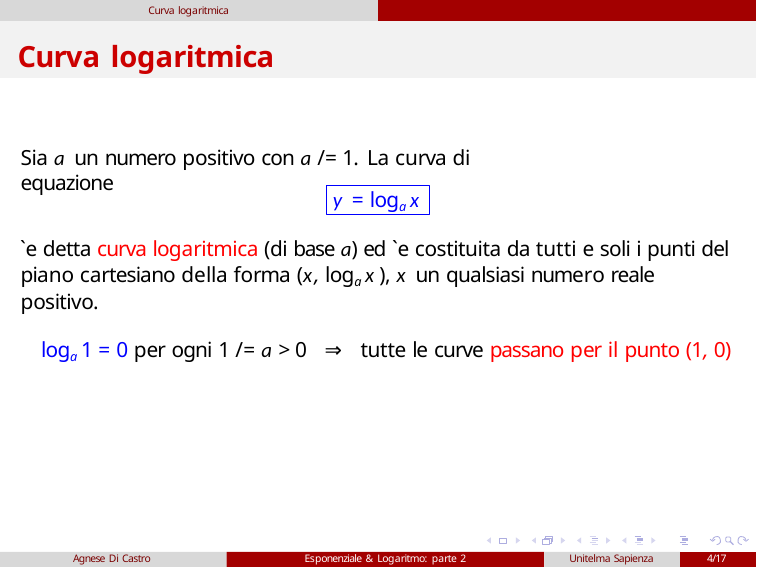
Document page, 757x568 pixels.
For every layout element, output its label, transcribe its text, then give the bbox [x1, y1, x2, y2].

text_box `e detta curva logaritmica (di base a) ed `e costituita da tutti e soli i punti del piano cartesiano della forma (x, loga x ), x un qualsiasi numero reale positivo. loga 1 = 0 per ogni 1 /= a > 0 ⇒ tutte le curve passano per il punto (1, 0) [18, 235, 738, 365]
text_box [0, 551, 226, 567]
text_box 4/17 [705, 552, 732, 565]
text_box [544, 551, 680, 567]
title Curva logaritmica [15, 37, 741, 133]
slide_number Esponenziale & Logaritmo: parte 2 [302, 552, 469, 568]
text_box Sia a un numero positivo con a /= 1. La curva di equazione [18, 144, 537, 195]
footer Agnese Di Castro [71, 552, 156, 568]
text_box Unitelma Sapienza [567, 552, 658, 565]
text_box y = loga x [326, 185, 429, 215]
text_box Curva logaritmica [146, 3, 232, 17]
text_box [226, 551, 544, 567]
text_box [680, 551, 756, 567]
text_box [0, 20, 756, 79]
text_box [377, 0, 756, 20]
